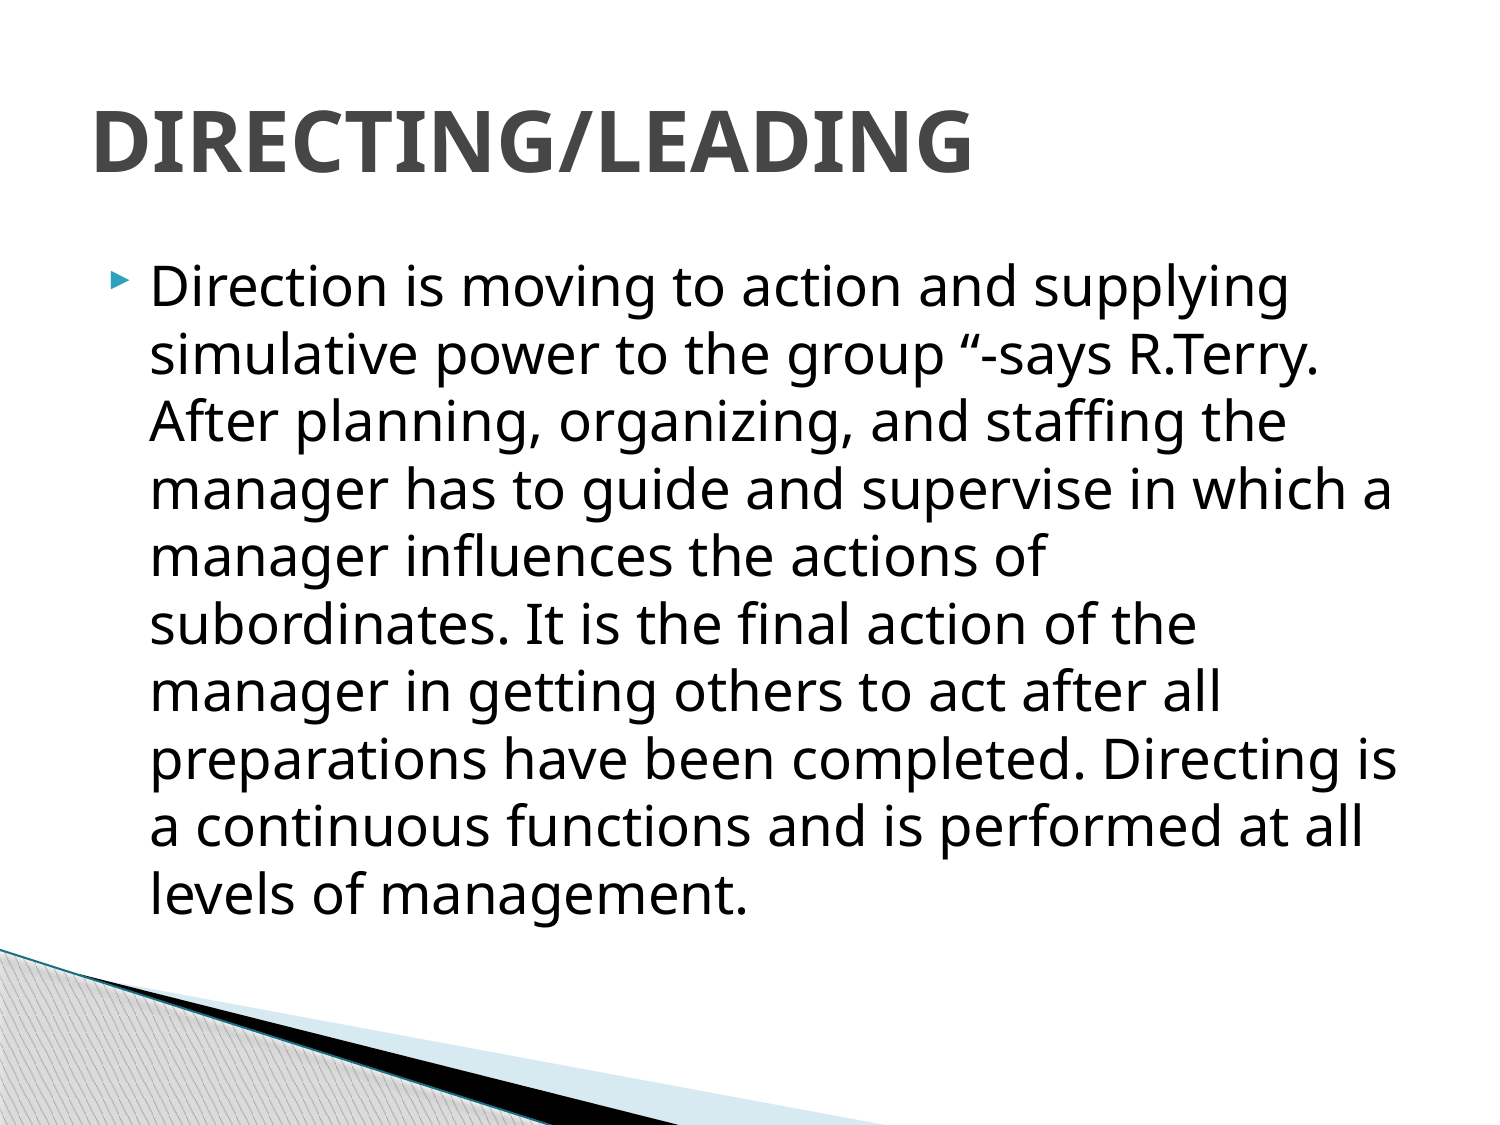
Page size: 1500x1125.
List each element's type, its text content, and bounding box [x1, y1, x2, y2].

title DIRECTING/LEADING [75, 45, 1425, 233]
list Direction is moving to action and supplying simulative power to the group “-says R.Terry. After planning, organizing, and staffing the manager has to guide and supervise in which a manager influences the actions of subordinates. It is the final action of the manager in getting others to act after all preparations have been completed. Directing is a continuous functions and is performed at all levels of management. [75, 243, 1425, 986]
